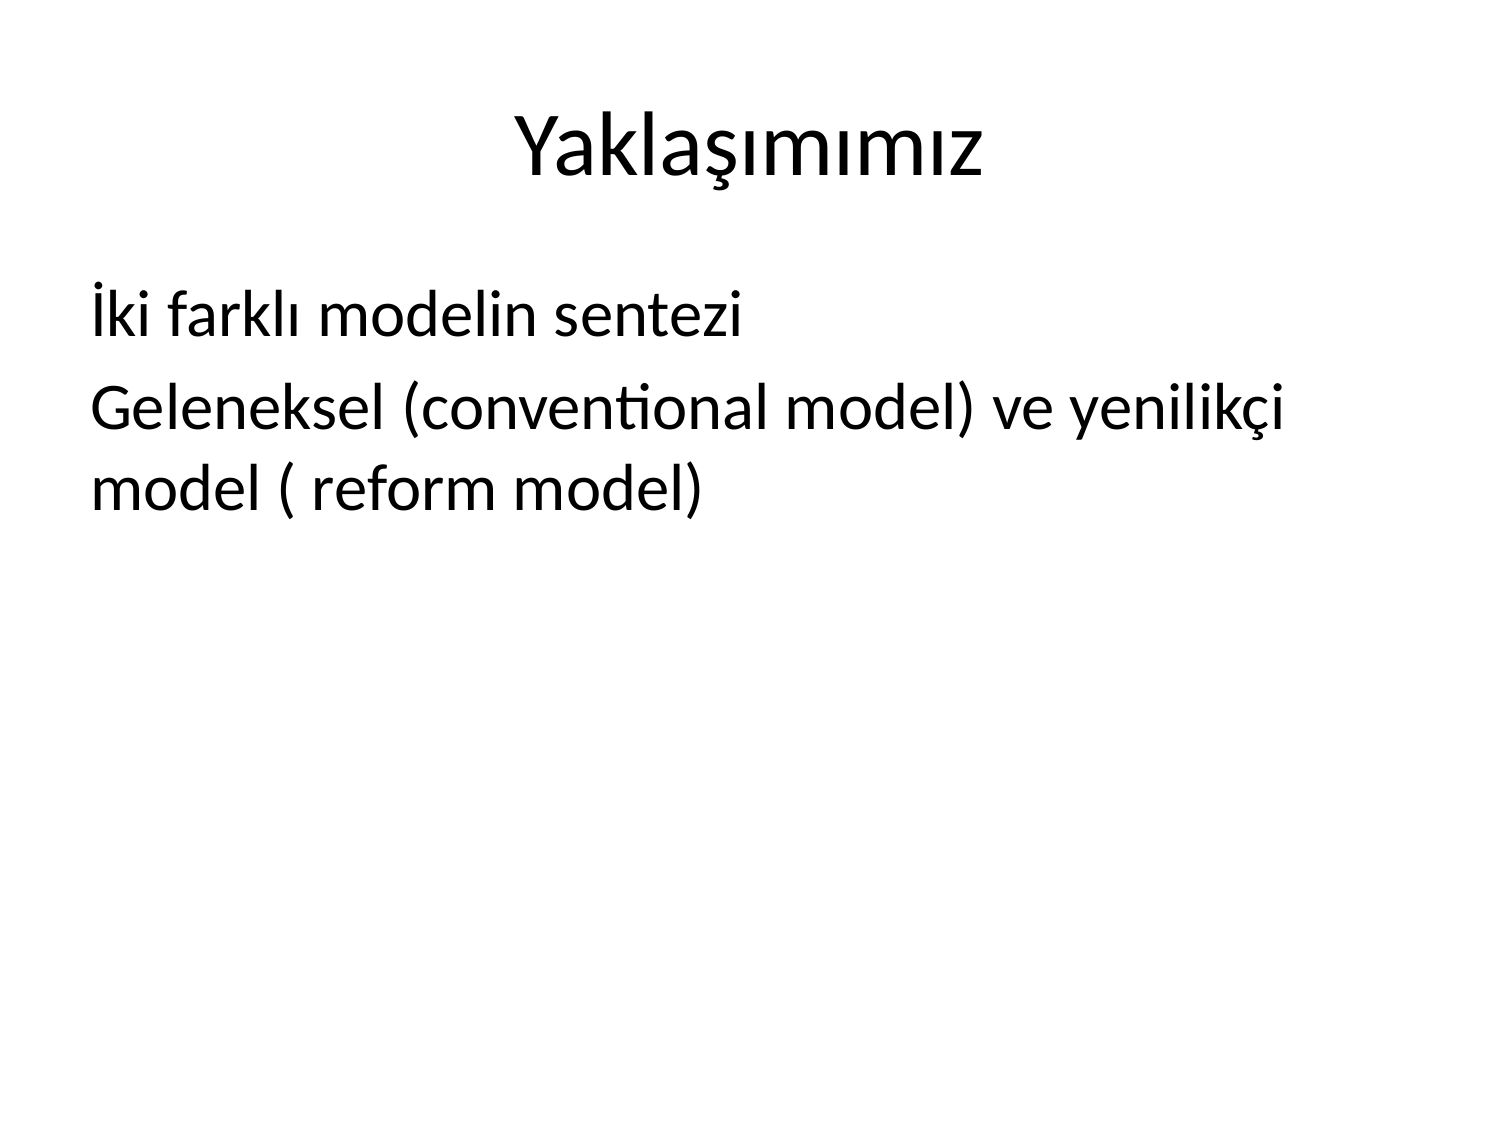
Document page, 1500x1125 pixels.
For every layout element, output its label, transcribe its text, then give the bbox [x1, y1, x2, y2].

title Yaklaşımımız [75, 45, 1425, 233]
list İki farklı modelin sentezi Geleneksel (conventional model) ve yenilikçi model ( reform model) [75, 262, 1425, 1005]
